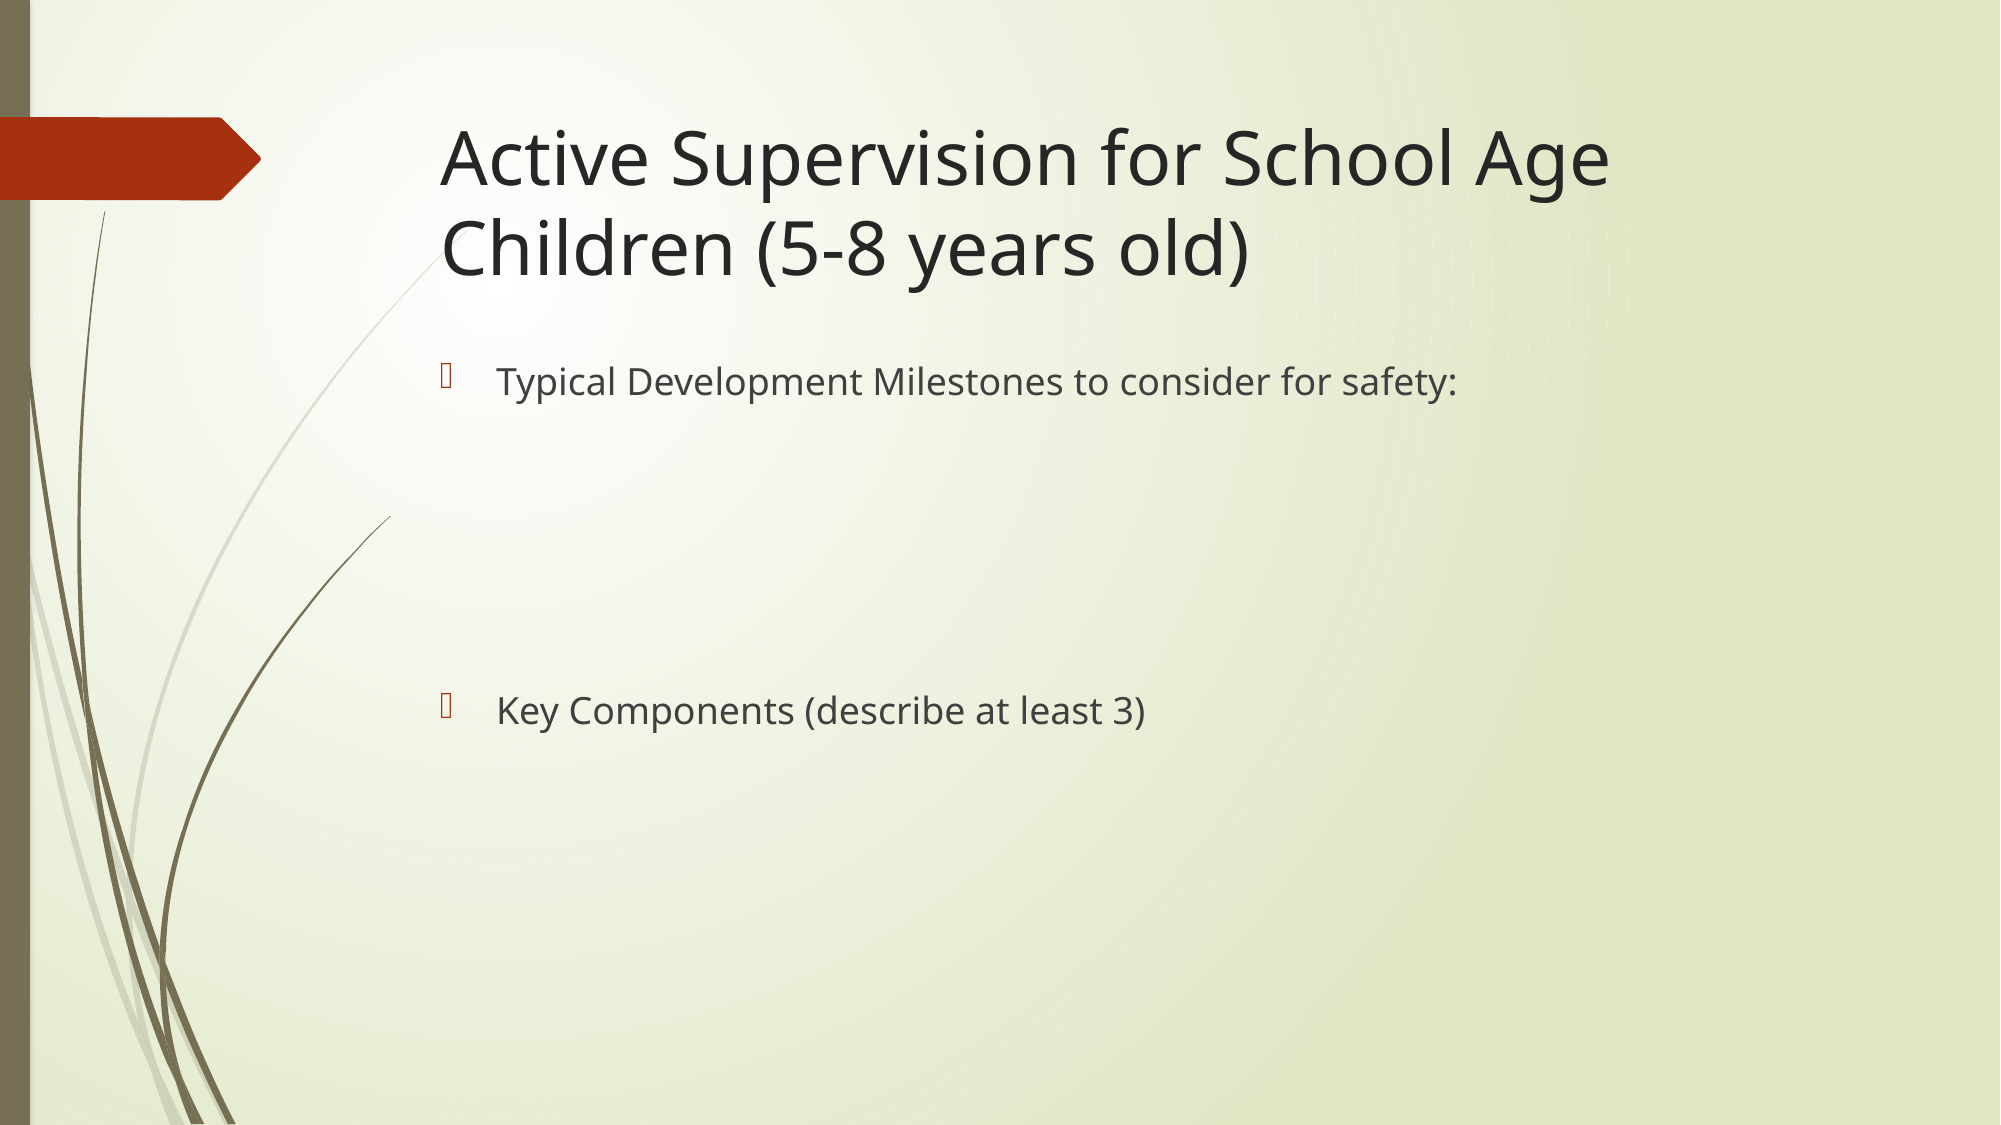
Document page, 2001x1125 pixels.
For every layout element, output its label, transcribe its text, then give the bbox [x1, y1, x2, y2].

list Typical Development Milestones to consider for safety: Key Components (describe at least 3) [424, 350, 1888, 970]
title Active Supervision for School Age Children (5-8 years old) [425, 102, 1888, 313]
